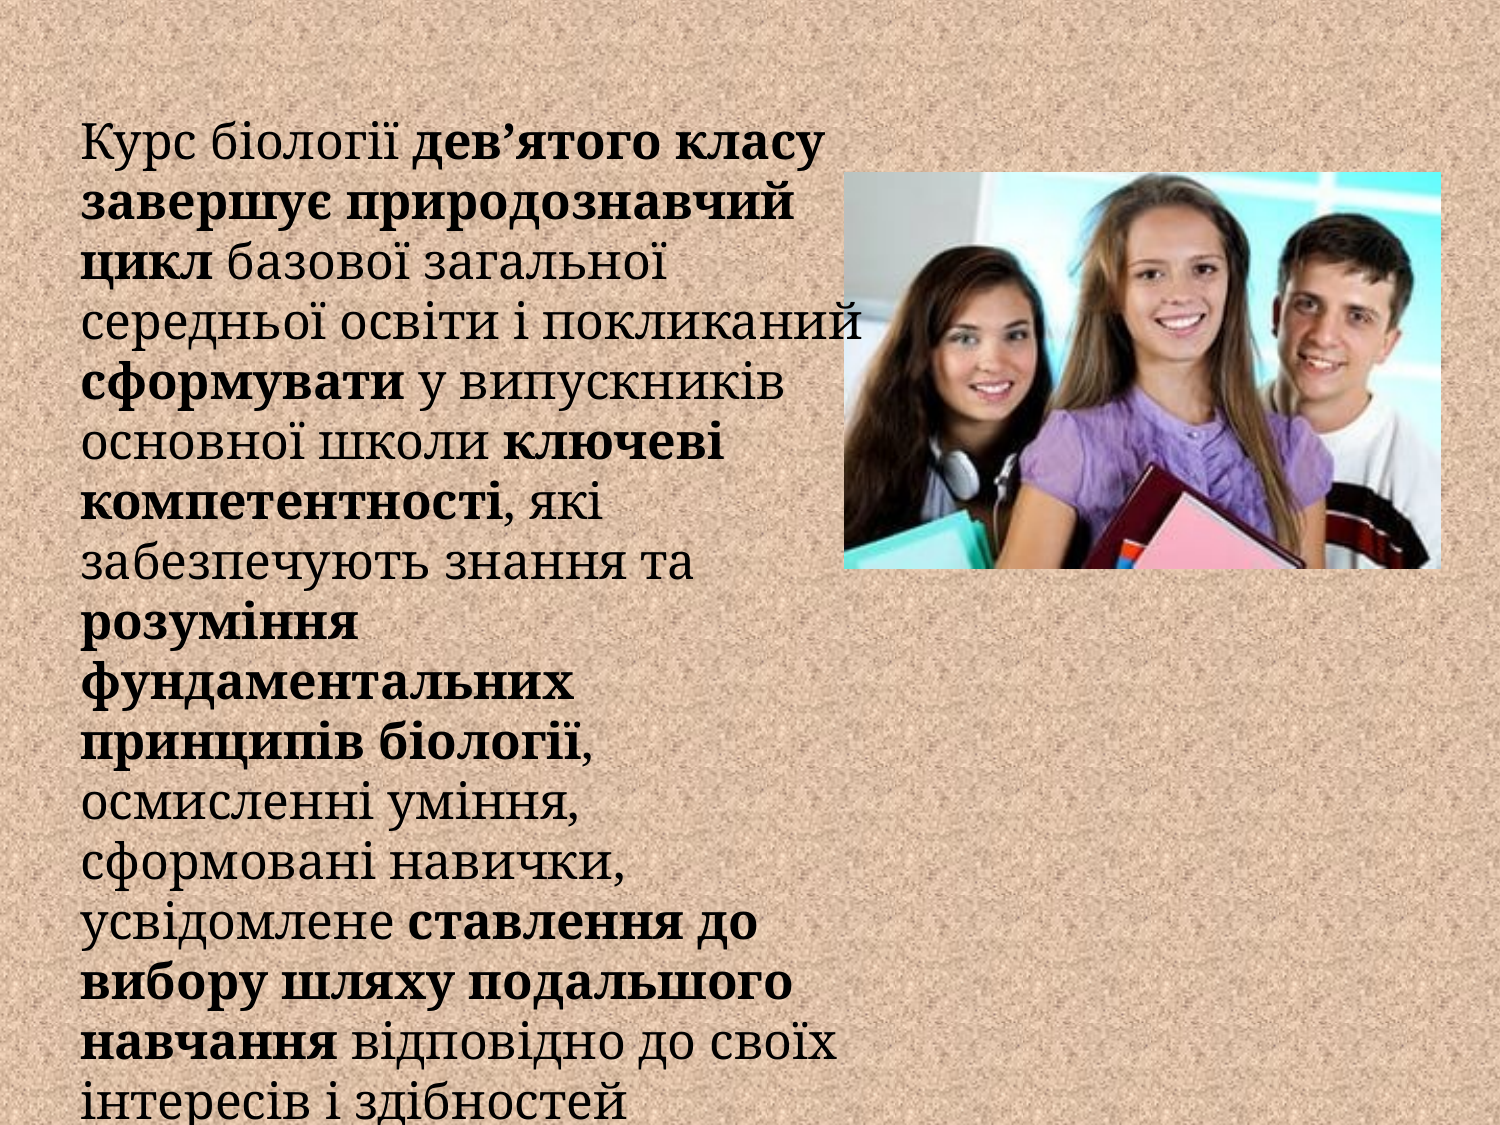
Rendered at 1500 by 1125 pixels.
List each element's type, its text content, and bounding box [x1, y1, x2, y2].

list Курс біології дев’ятого класу завершує природознавчий цикл базової загальної середньої освіти і покликаний сформувати у випускників основної школи ключеві компетентності, які забезпечують знання та розуміння фундаментальних принципів біології, осмисленні уміння, сформовані навички, усвідомлене ставлення до вибору шляху подальшого навчання відповідно до своїх інтересів і здібностей [64, 101, 882, 994]
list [844, 172, 1441, 569]
